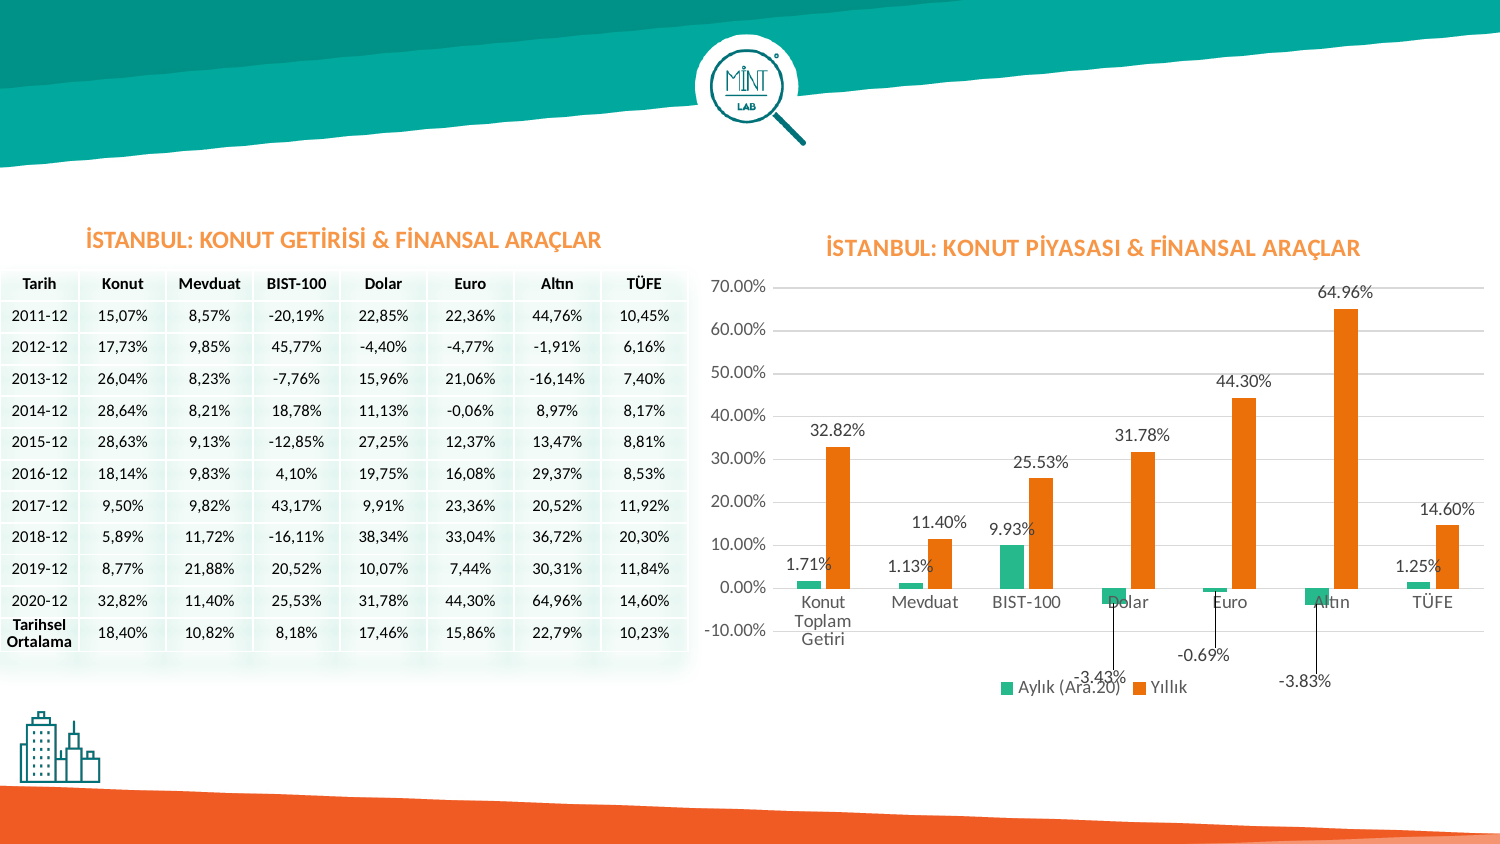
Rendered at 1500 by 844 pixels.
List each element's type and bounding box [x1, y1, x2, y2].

chart [687, 212, 1500, 705]
picture [0, 0, 1500, 844]
